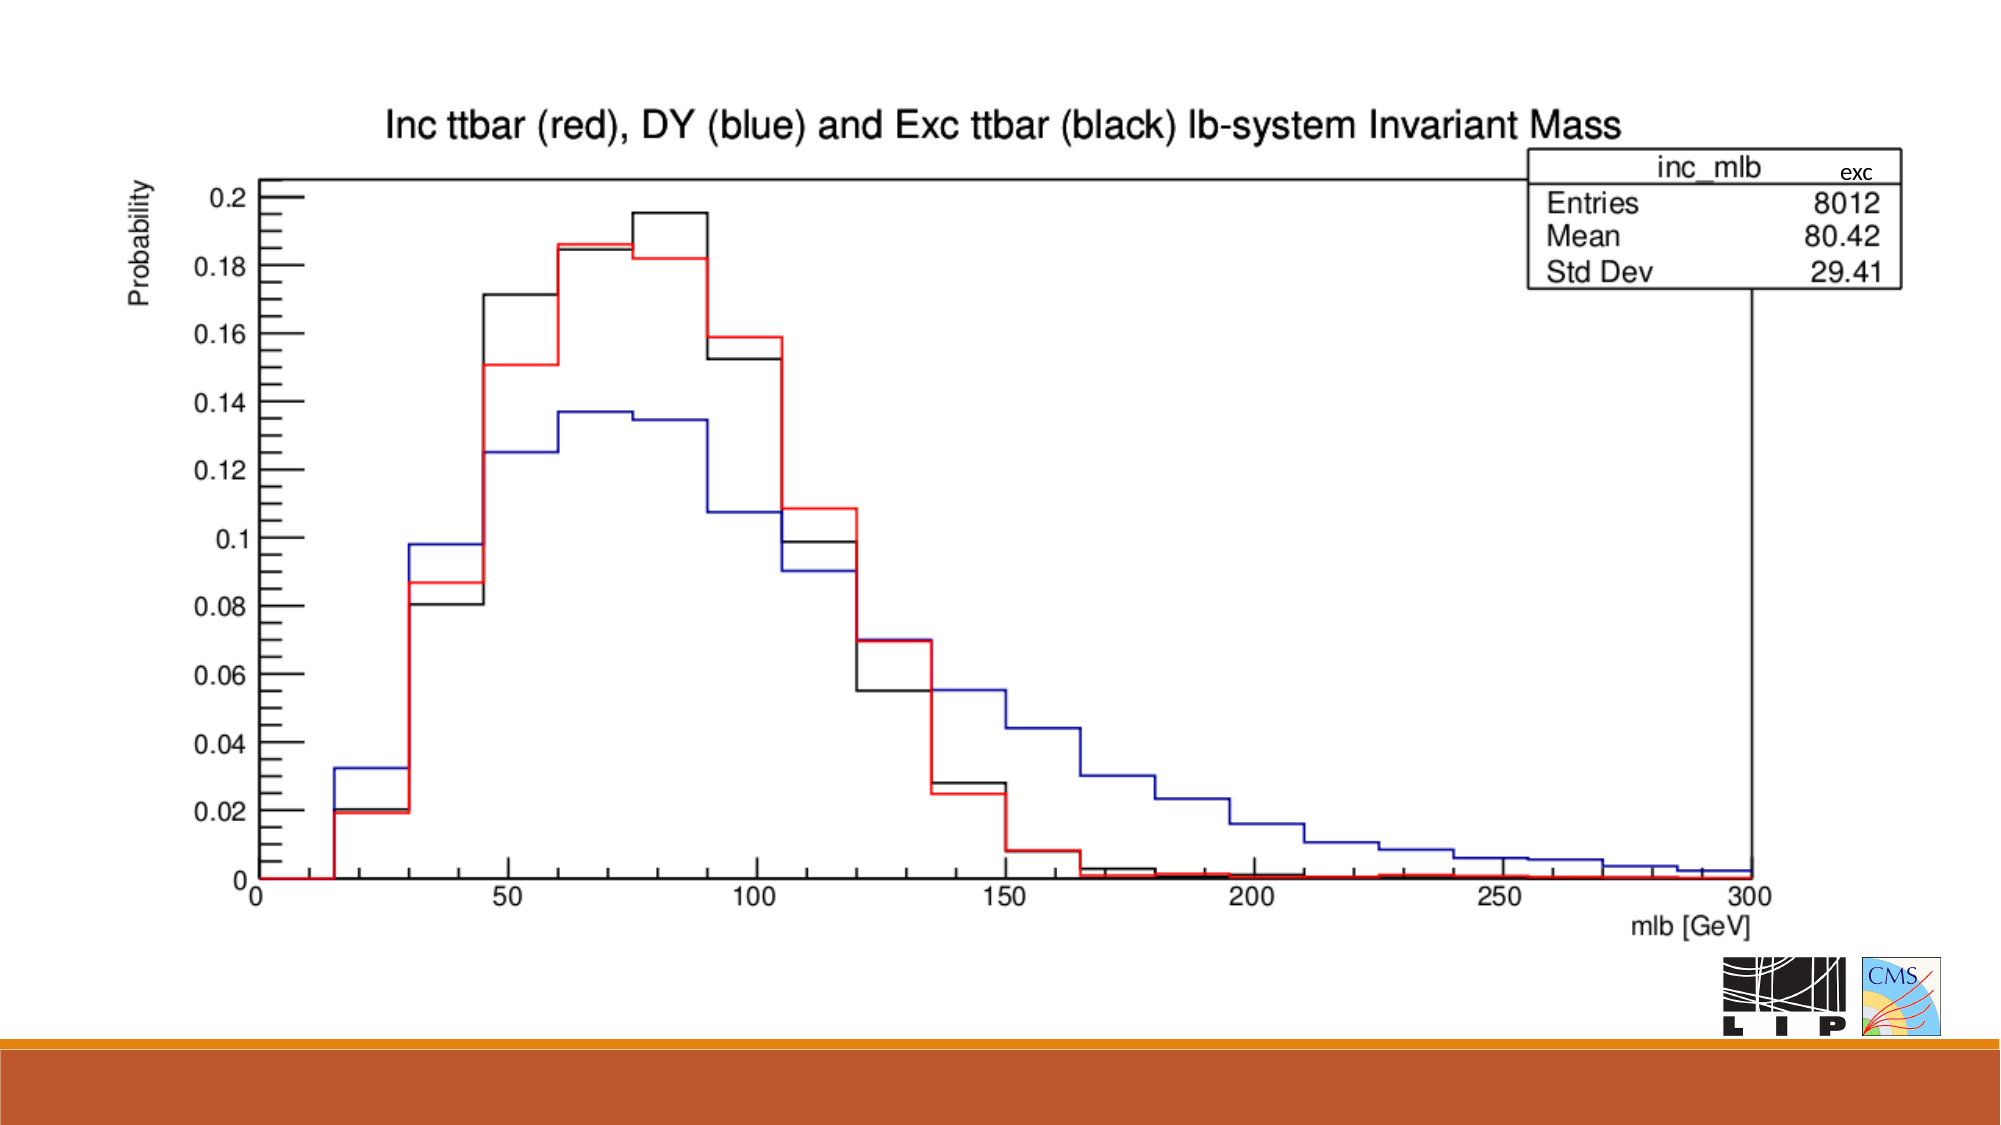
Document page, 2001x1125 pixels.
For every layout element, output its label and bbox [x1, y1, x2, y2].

picture [85, 96, 1914, 951]
picture [1861, 956, 1942, 1036]
picture [1723, 956, 1847, 1036]
